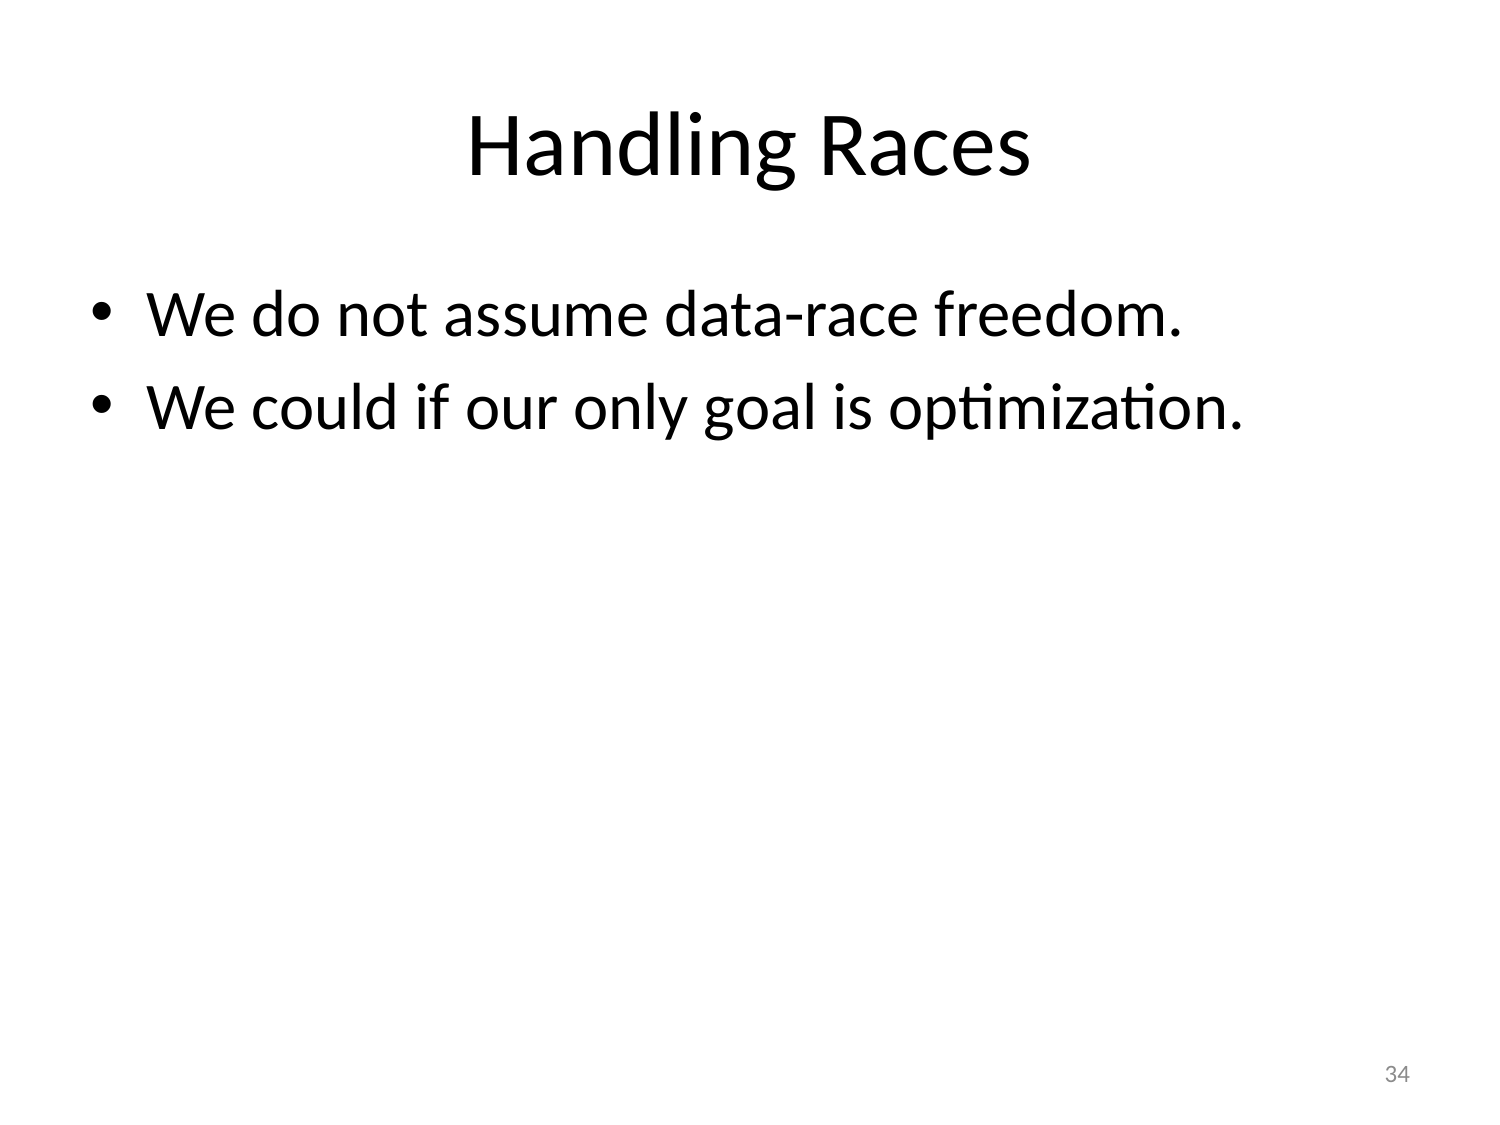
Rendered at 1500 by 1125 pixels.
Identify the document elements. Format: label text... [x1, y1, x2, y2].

title Handling Races [75, 45, 1425, 233]
list We do not assume data-race freedom. We could if our only goal is optimization. [75, 262, 1425, 1005]
slide_number 34 [1074, 1042, 1425, 1103]
